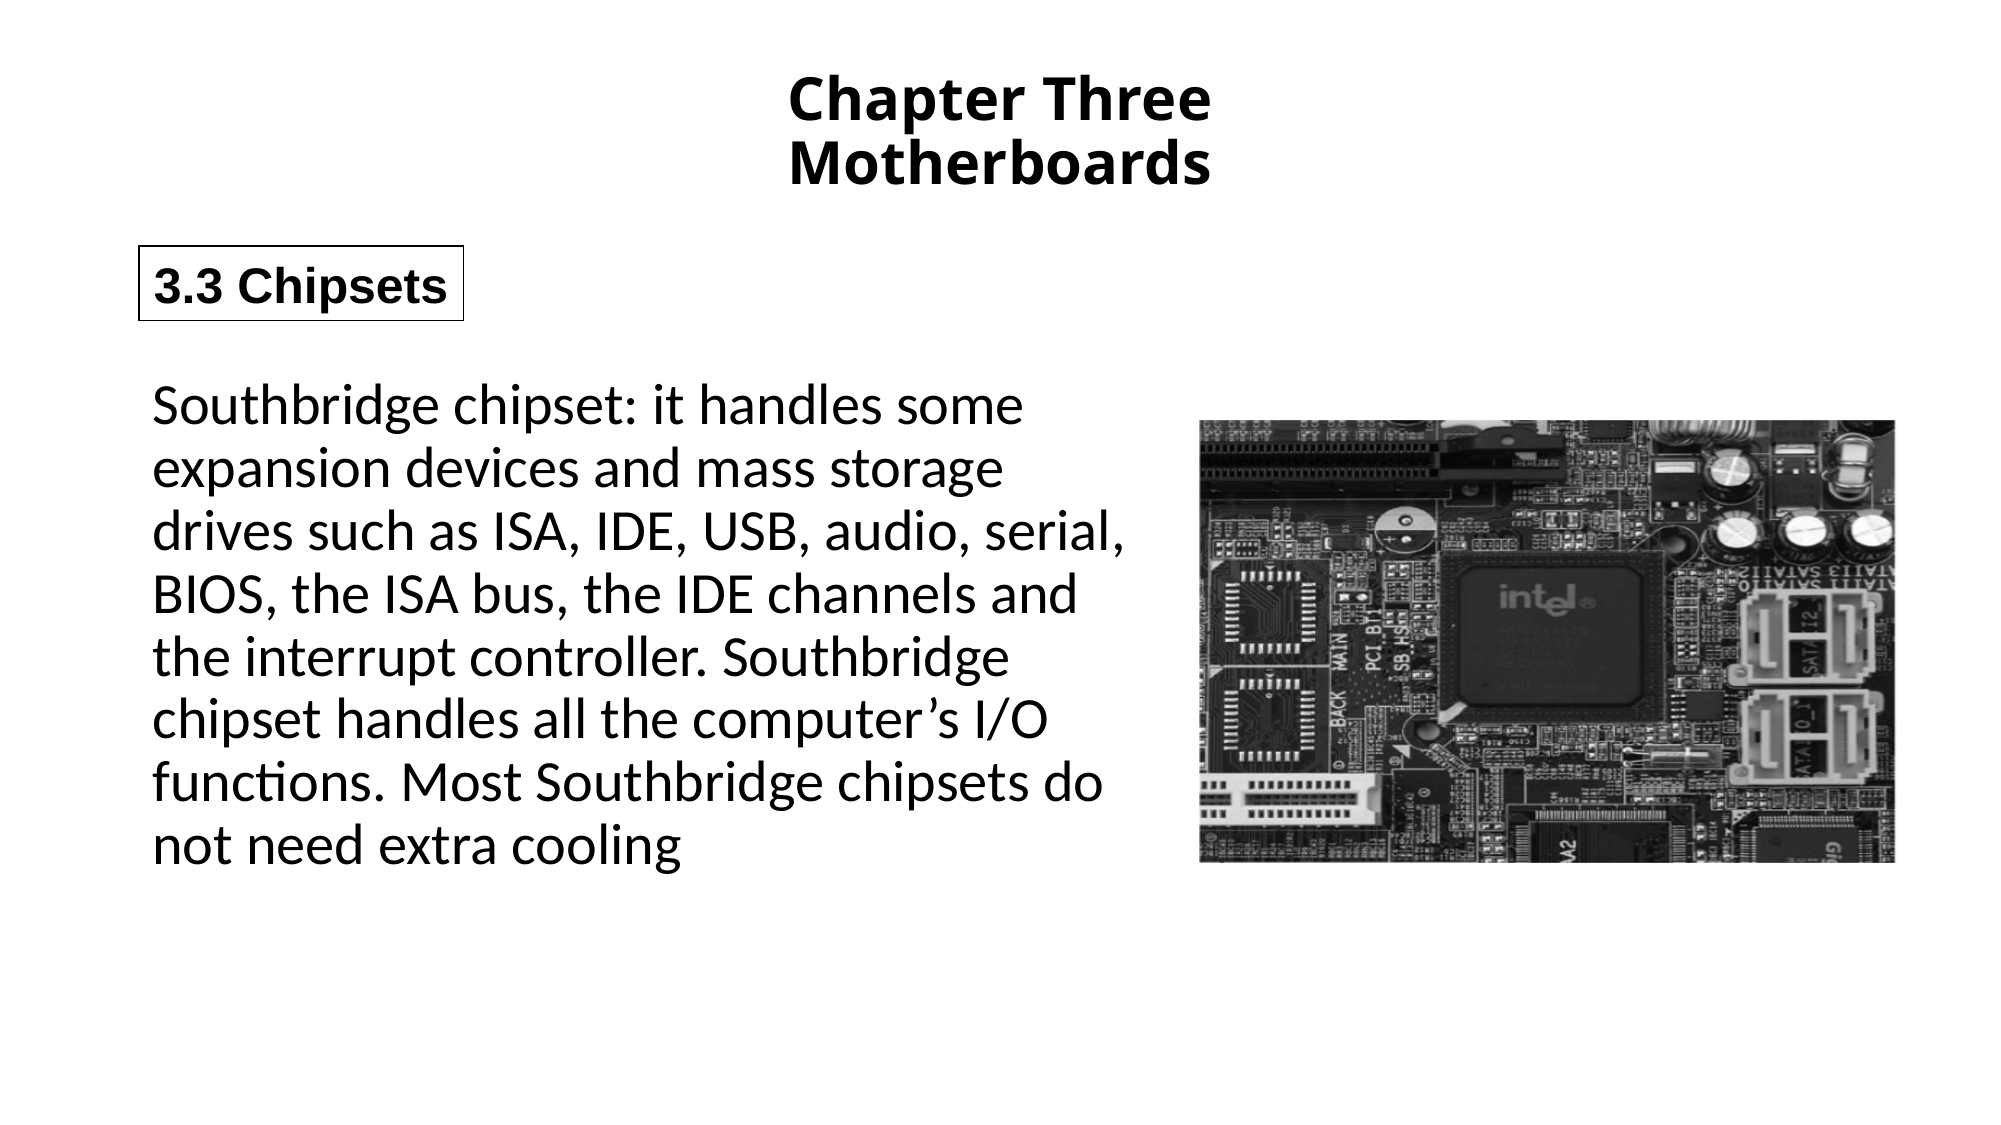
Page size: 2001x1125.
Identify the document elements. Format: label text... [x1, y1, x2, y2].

picture [1172, 407, 1915, 875]
list Southbridge chipset: it handles some expansion devices and mass storage drives such as ISA, IDE, USB, audio, serial, BIOS, the ISA bus, the IDE channels and the interrupt controller. Southbridge chipset handles all the computer’s I/O functions. Most Southbridge chipsets do not need extra cooling [137, 366, 1173, 1014]
title Chapter Three Motherboards [137, 59, 1863, 278]
text_box 3.3 Chipsets [139, 246, 464, 321]
